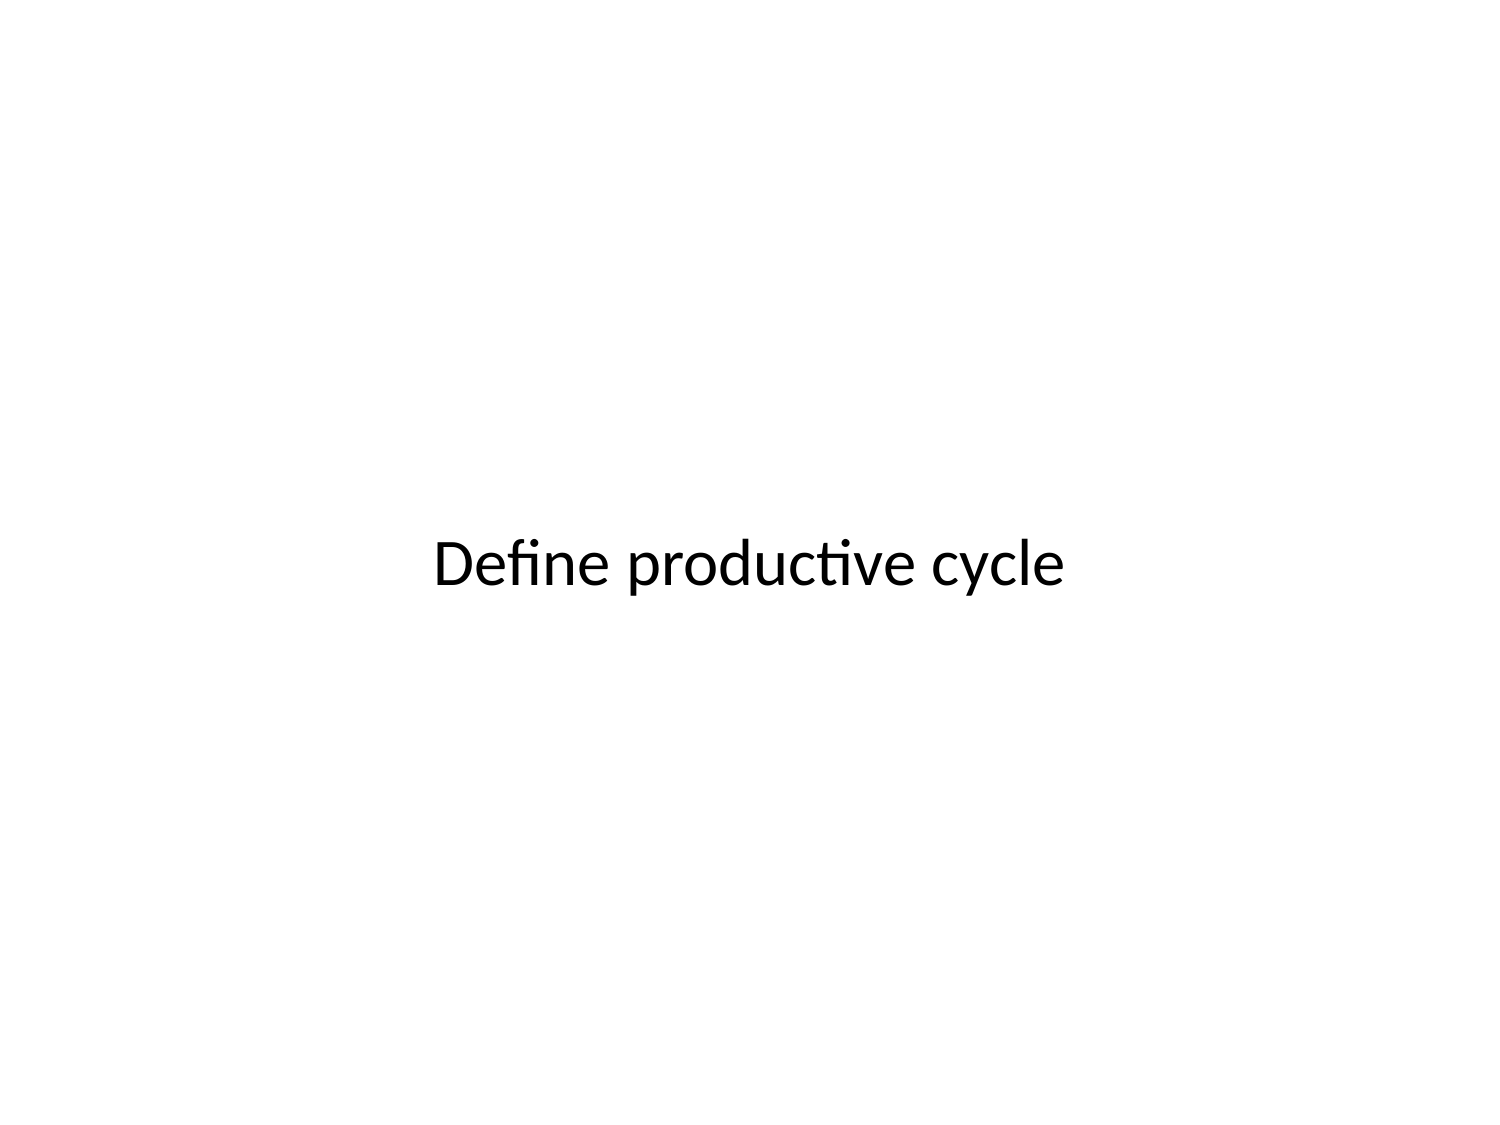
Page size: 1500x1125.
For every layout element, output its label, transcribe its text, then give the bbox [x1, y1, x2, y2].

list Define productive cycle [75, 112, 1425, 1005]
